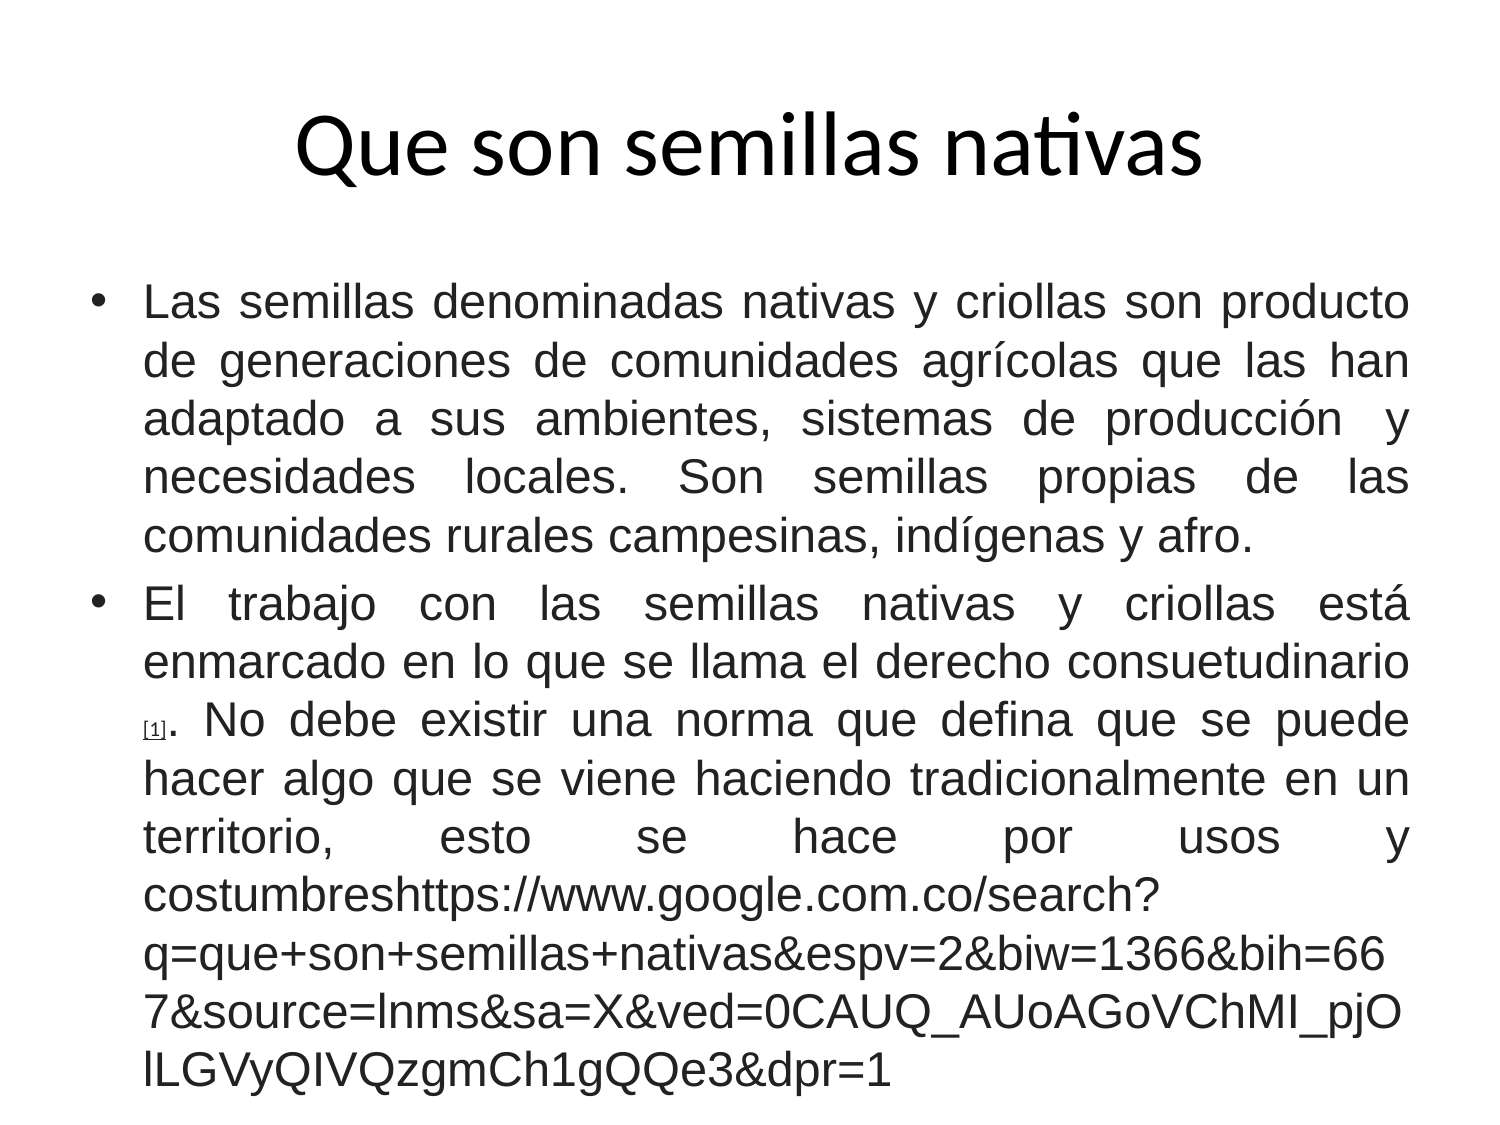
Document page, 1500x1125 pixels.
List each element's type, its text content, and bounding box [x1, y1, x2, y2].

title Que son semillas nativas [75, 45, 1425, 233]
list Las semillas denominadas nativas y criollas son producto de generaciones de comunidades agrícolas que las han adaptado a sus ambientes, sistemas de producción y necesidades locales. Son semillas propias de las comunidades rurales campesinas, indígenas y afro. El trabajo con las semillas nativas y criollas está enmarcado en lo que se llama el derecho consuetudinario[1]. No debe existir una norma que defina que se puede hacer algo que se viene haciendo tradicionalmente en un territorio, esto se hace por usos y costumbreshttps://www.google.com.co/search?q=que+son+semillas+nativas&espv=2&biw=1366&bih=667&source=lnms&sa=X&ved=0CAUQ_AUoAGoVChMI_pjOlLGVyQIVQzgmCh1gQQe3&dpr=1 [75, 262, 1425, 1125]
